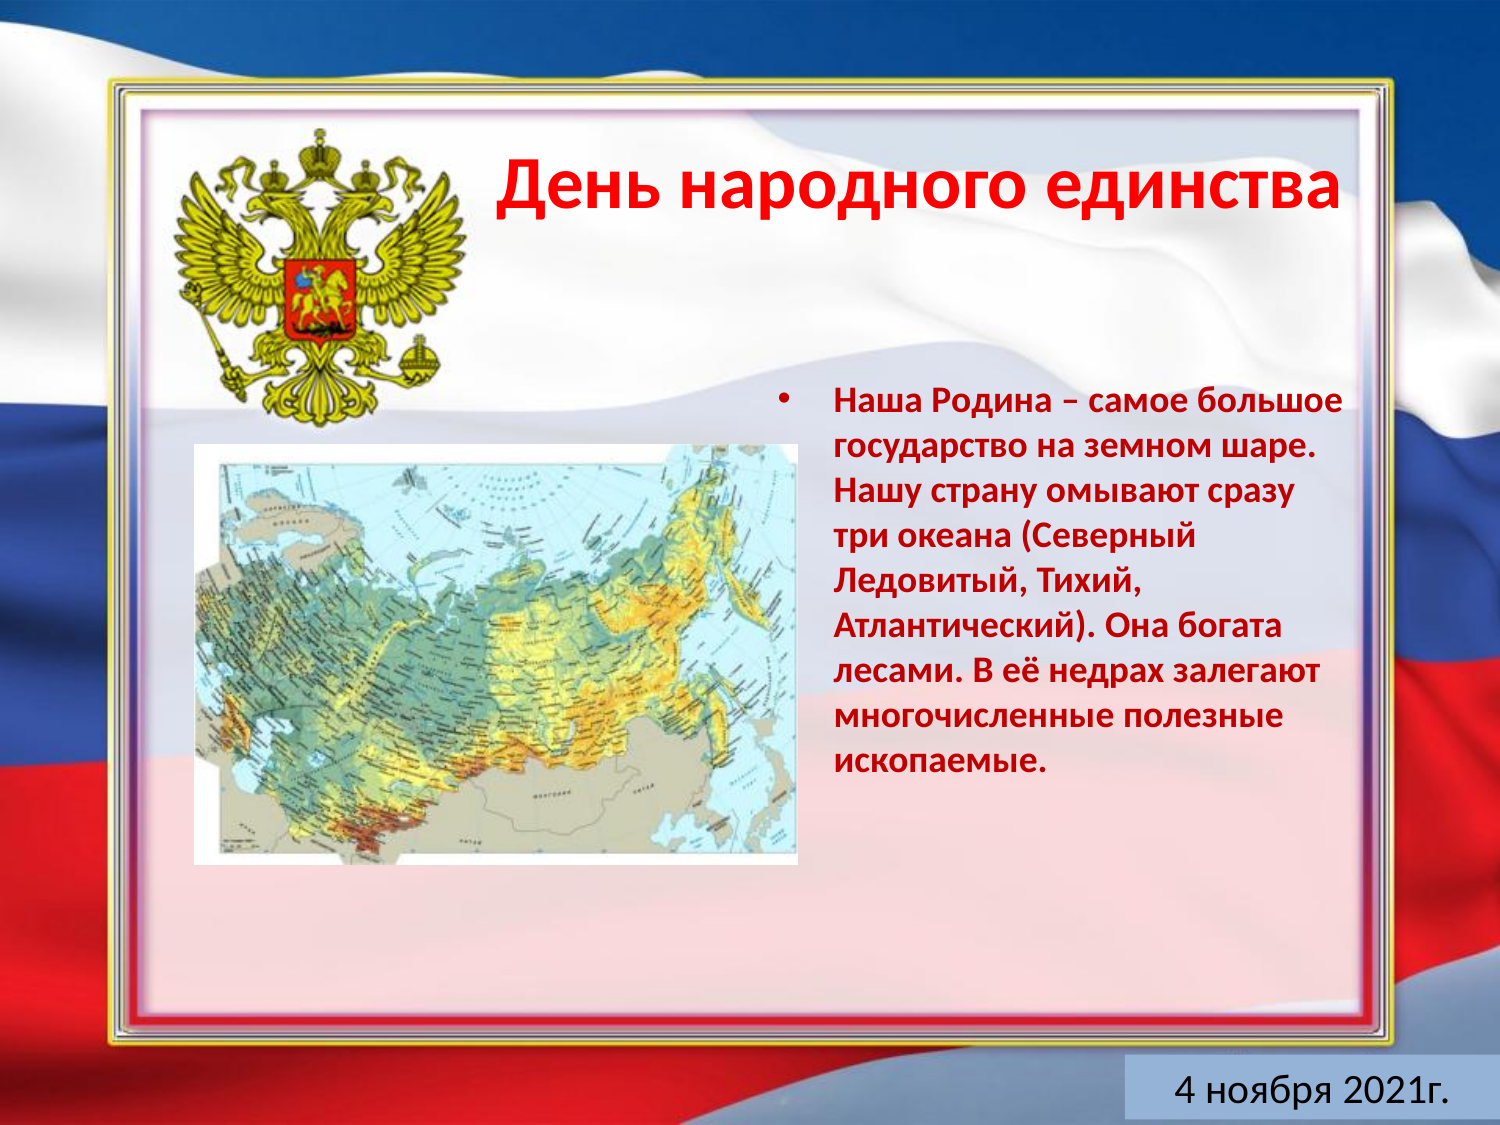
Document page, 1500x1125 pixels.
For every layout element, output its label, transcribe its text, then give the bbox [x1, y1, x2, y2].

picture [0, 0, 1500, 1125]
title День народного единства [74, 125, 1426, 233]
list Наша Родина – самое большое государство на земном шаре. Нашу страну омывают сразу три океана (Северный Ледовитый, Тихий, Атлантический). Она богата лесами. В её недрах залегают многочисленные полезные ископаемые. [762, 262, 1365, 1006]
text_box 4 ноября 2021г. [1124, 1054, 1500, 1120]
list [194, 444, 798, 865]
